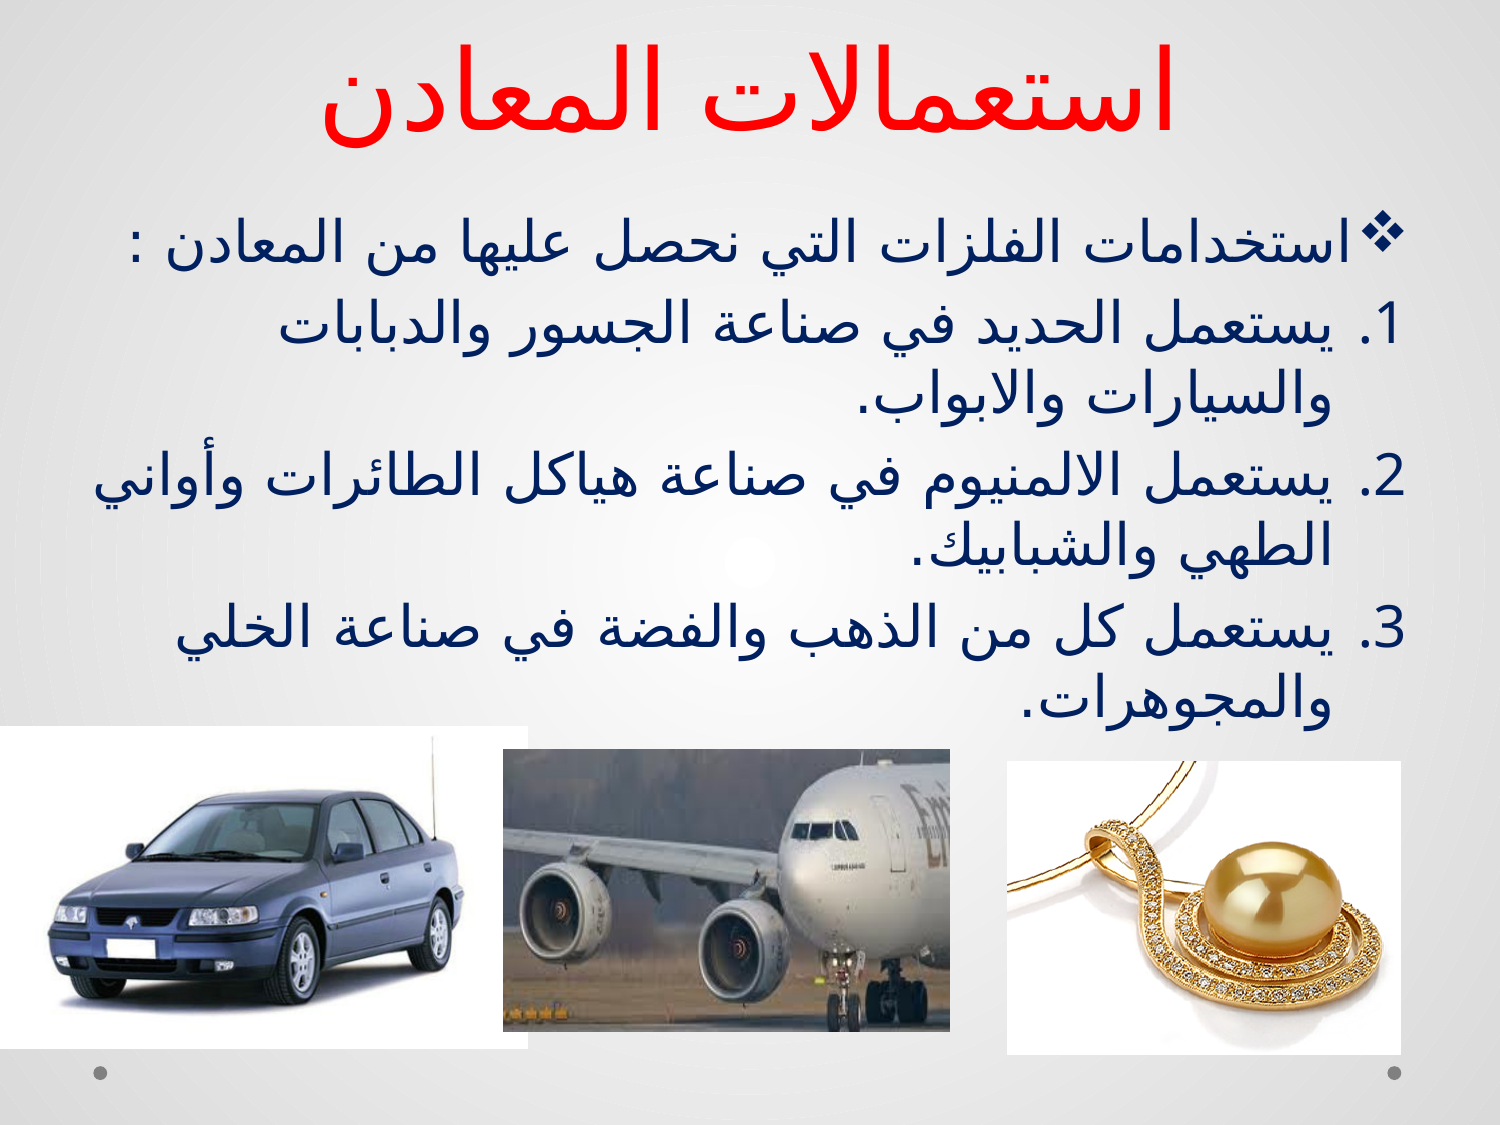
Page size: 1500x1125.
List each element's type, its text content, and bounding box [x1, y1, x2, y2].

picture [0, 726, 950, 1049]
list استخدامات الفلزات التي نحصل عليها من المعادن : يستعمل الحديد في صناعة الجسور والدبابات والسيارات والابواب. يستعمل الالمنيوم في صناعة هياكل الطائرات وأواني الطهي والشبابيك. يستعمل كل من الذهب والفضة في صناعة الخلي والمجوهرات. [75, 196, 1425, 1005]
title استعمالات المعادن [75, 0, 1425, 161]
picture [1007, 761, 1401, 1055]
